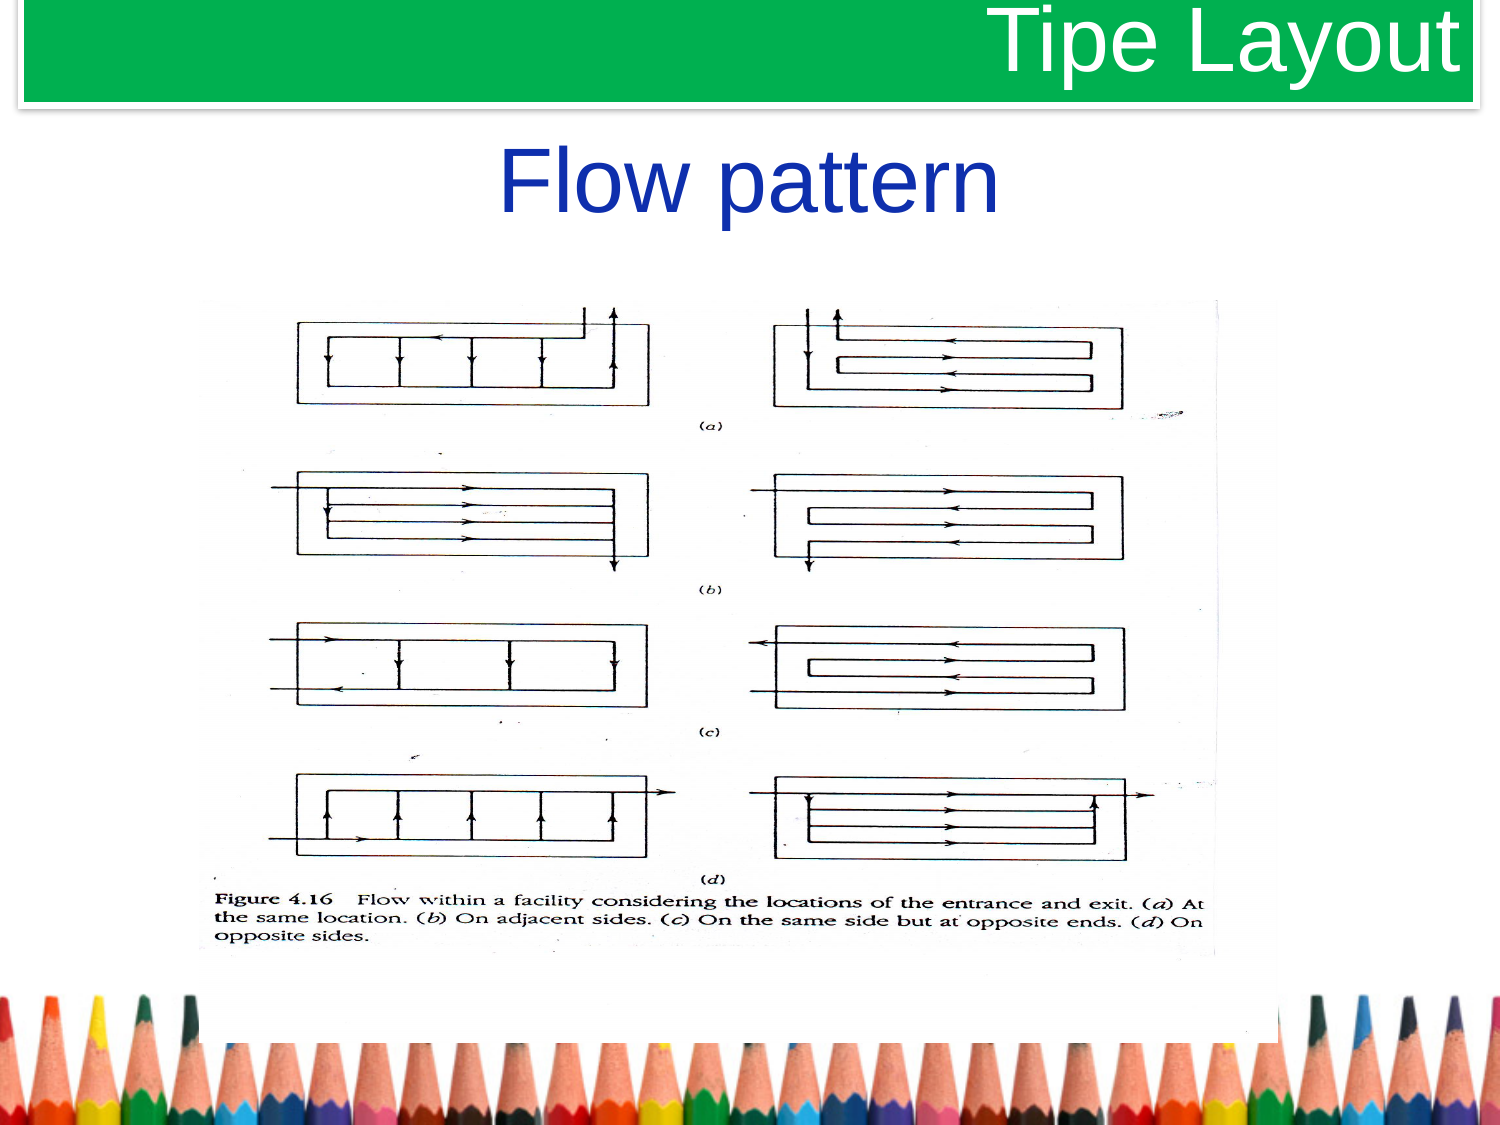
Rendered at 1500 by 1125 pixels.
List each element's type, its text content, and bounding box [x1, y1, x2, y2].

text_box Tipe Layout [18, 0, 1480, 109]
picture [0, 0, 1500, 1125]
title Flow pattern [74, 115, 1426, 270]
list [198, 300, 1278, 1044]
